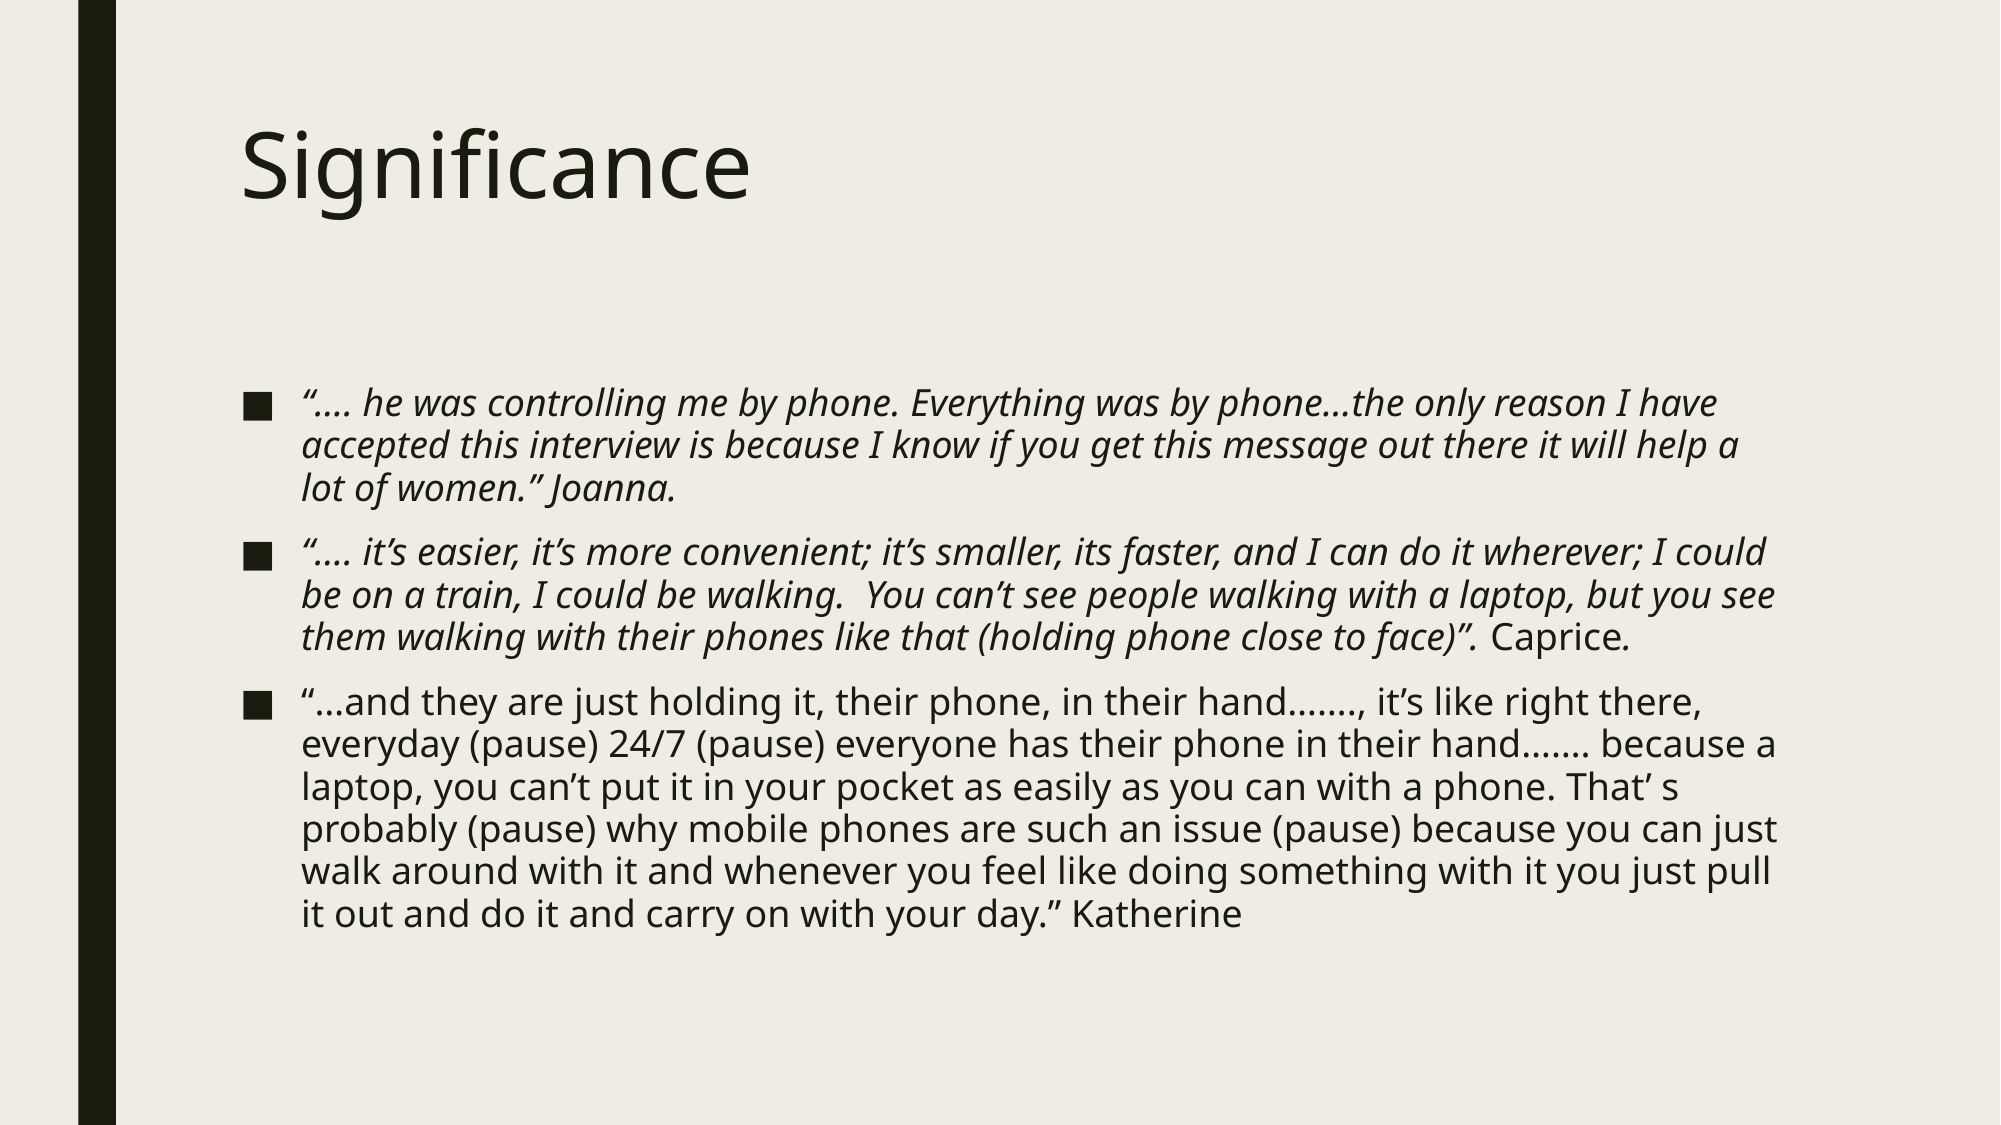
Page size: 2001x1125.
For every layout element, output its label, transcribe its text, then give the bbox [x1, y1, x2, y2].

list “…. he was controlling me by phone. Everything was by phone…the only reason I have accepted this interview is because I know if you get this message out there it will help a lot of women.” Joanna. “…. it’s easier, it’s more convenient; it’s smaller, its faster, and I can do it wherever; I could be on a train, I could be walking. You can’t see people walking with a laptop, but you see them walking with their phones like that (holding phone close to face)”. Caprice. “…and they are just holding it, their phone, in their hand……., it’s like right there, everyday (pause) 24/7 (pause) everyone has their phone in their hand……. because a laptop, you can’t put it in your pocket as easily as you can with a phone. That’ s probably (pause) why mobile phones are such an issue (pause) because you can just walk around with it and whenever you feel like doing something with it you just pull it out and do it and carry on with your day.” Katherine [225, 375, 1800, 963]
title Significance [225, 112, 1800, 357]
